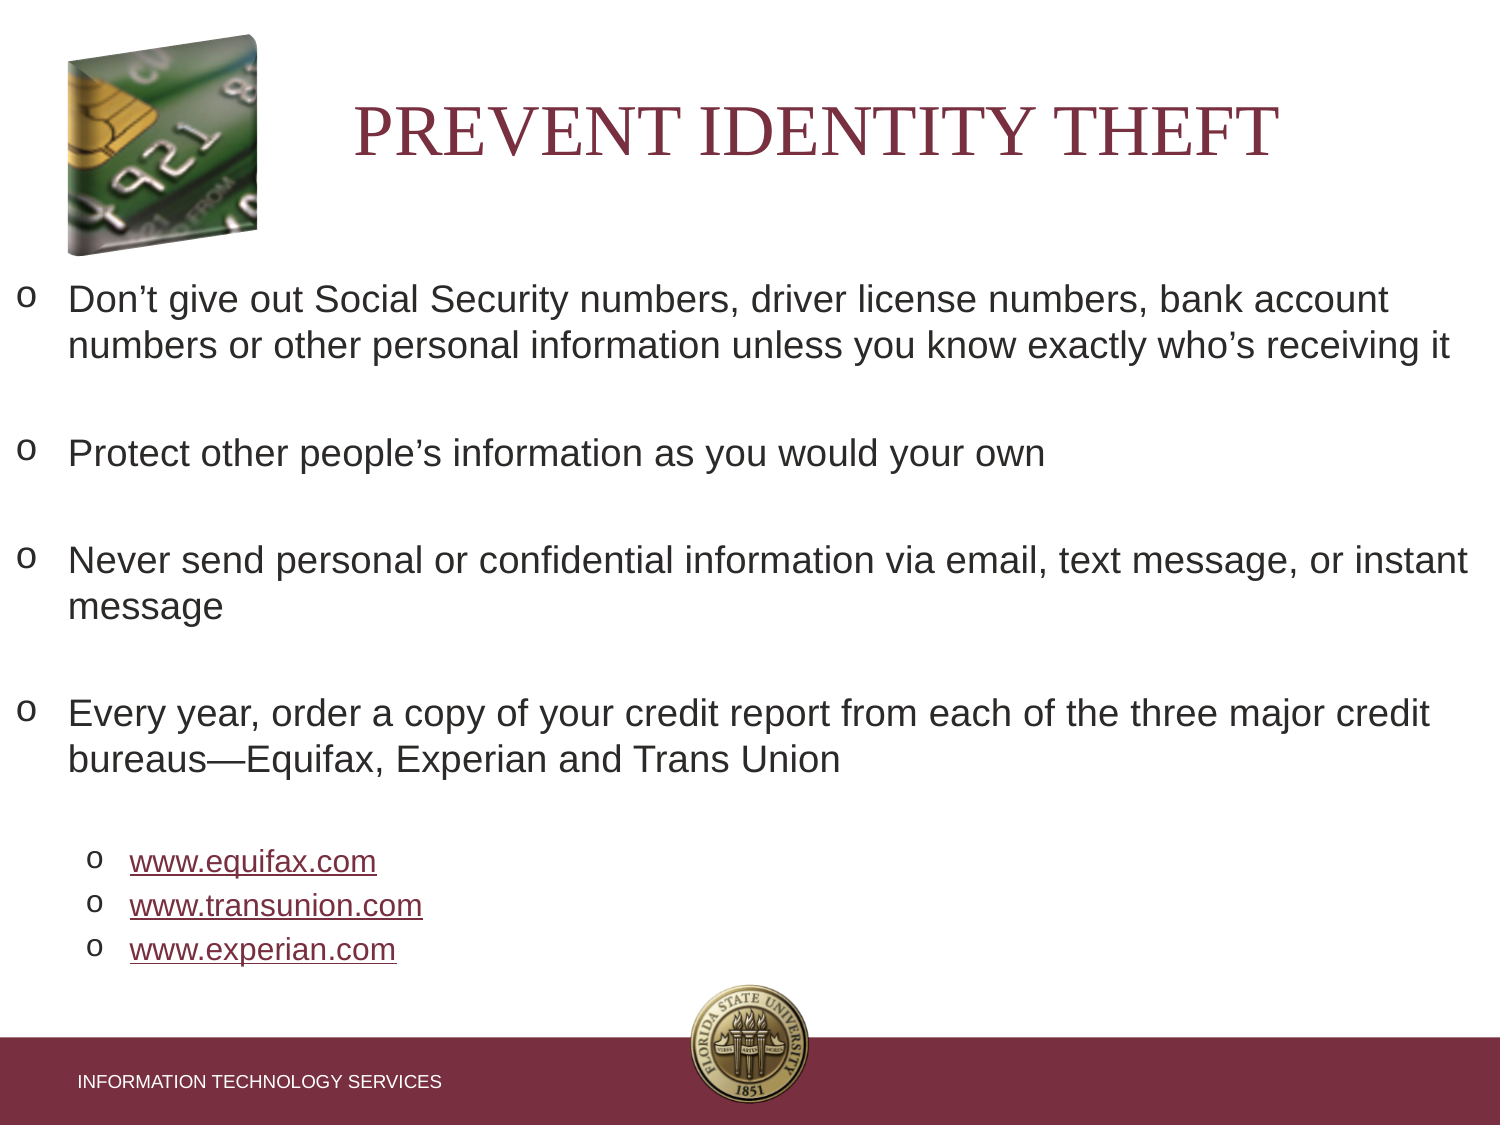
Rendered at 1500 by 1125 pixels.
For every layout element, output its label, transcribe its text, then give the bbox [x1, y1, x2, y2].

text_box Don’t give out Social Security numbers, driver license numbers, bank account numbers or other personal information unless you know exactly who’s receiving it Protect other people’s information as you would your own Never send personal or confidential information via email, text message, or instant message Every year, order a copy of your credit report from each of the three major credit bureaus—Equifax, Experian and Trans Union www.equifax.com www.transunion.com www.experian.com [0, 266, 1500, 981]
title Prevent identity theft [338, 76, 1425, 177]
picture [677, 982, 823, 1106]
picture [61, 29, 271, 268]
